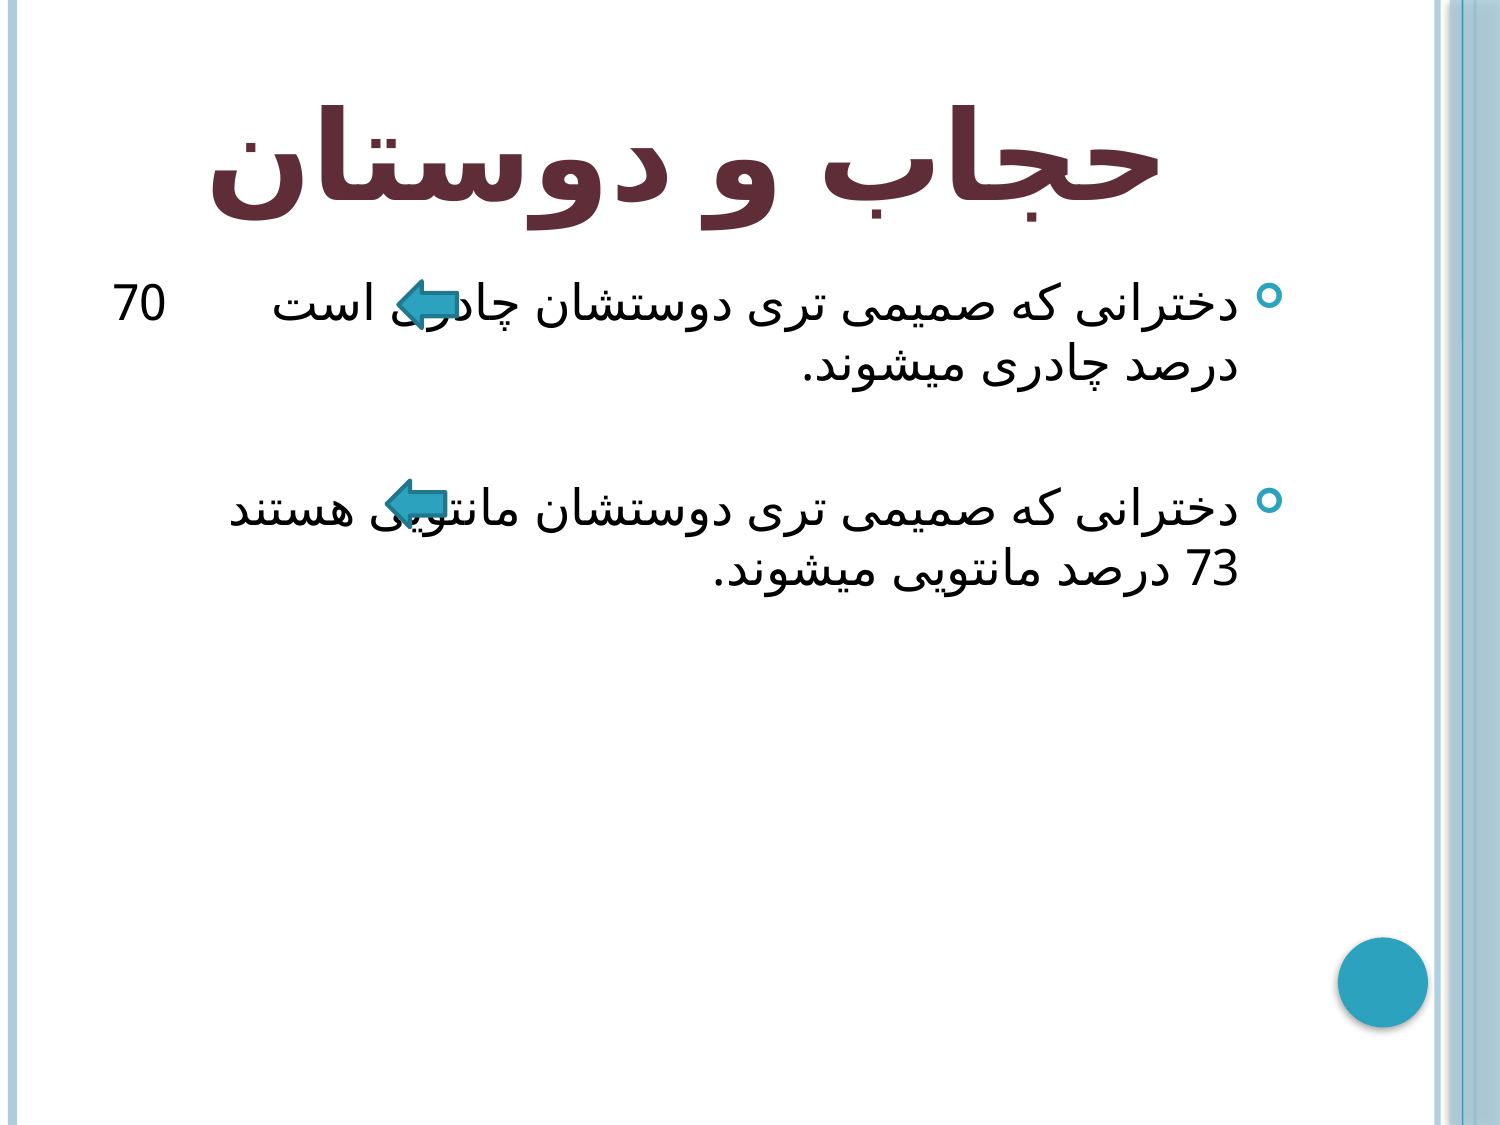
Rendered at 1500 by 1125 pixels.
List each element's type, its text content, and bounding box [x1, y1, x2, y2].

text_box [384, 478, 448, 530]
text_box [396, 279, 460, 330]
title حجاب و دوستان [75, 45, 1300, 233]
list دخترانی که صمیمی تری دوستشان چادری است 70 درصد چادری میشوند. دخترانی که صمیمی تری دوستشان مانتویی هستند 73 درصد مانتویی میشوند. [75, 262, 1300, 1062]
